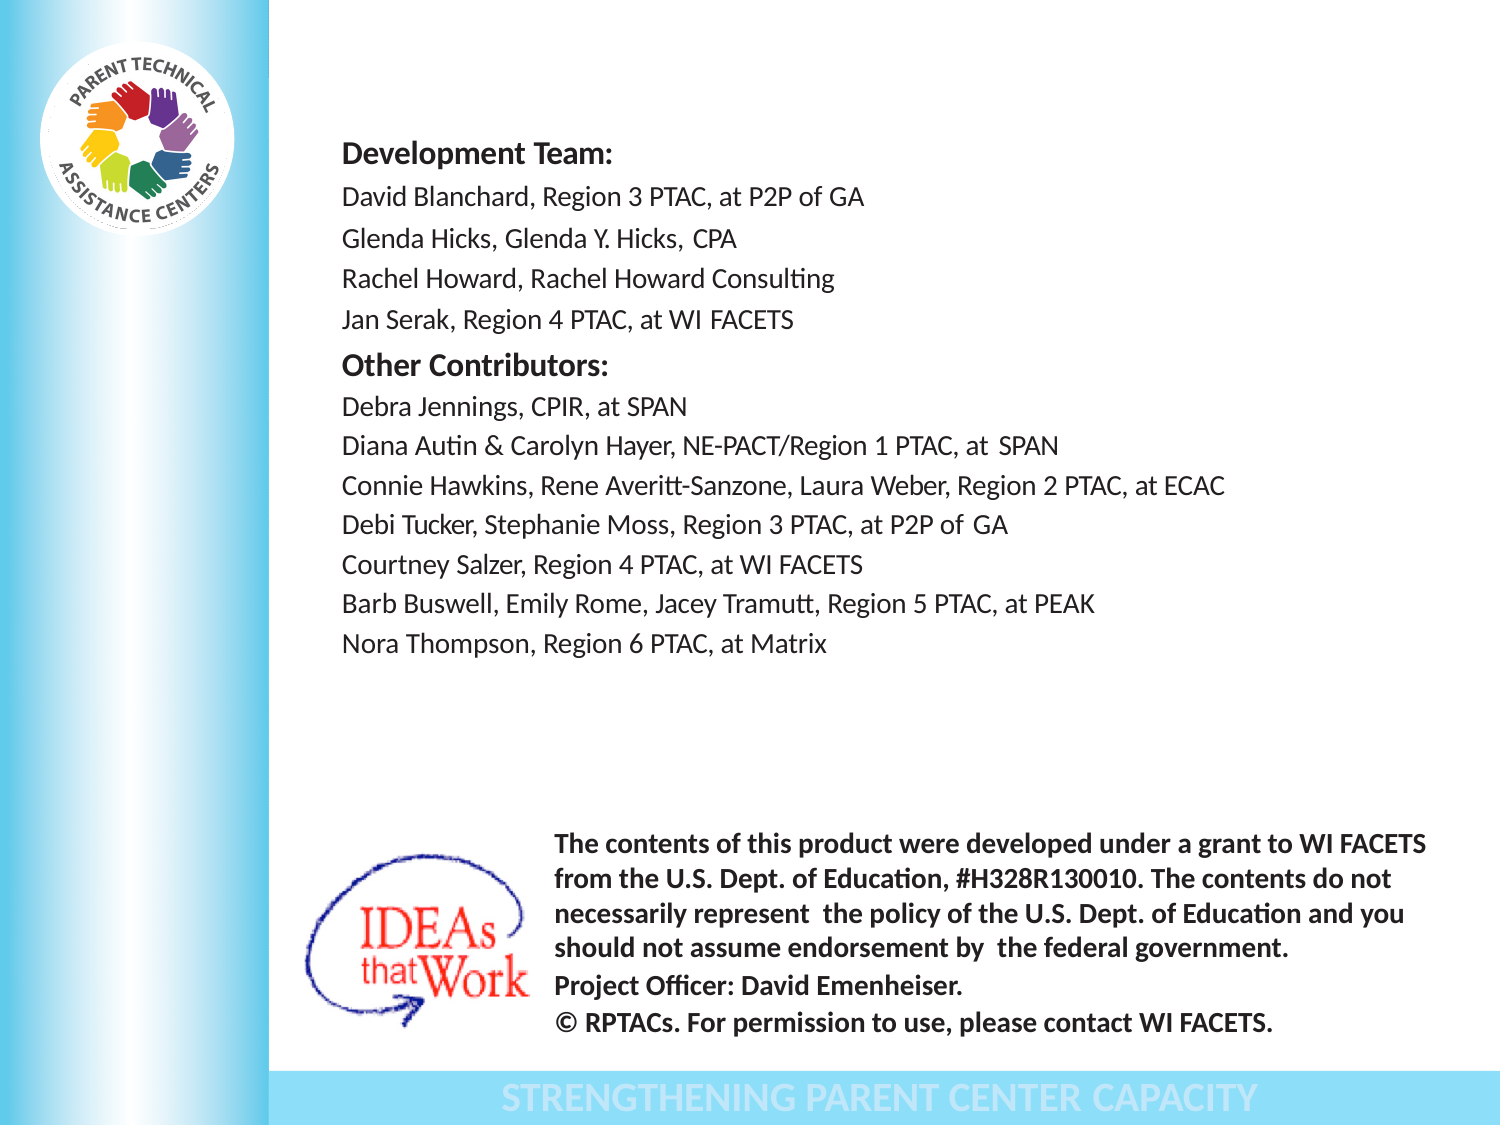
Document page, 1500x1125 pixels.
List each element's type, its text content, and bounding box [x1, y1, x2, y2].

text_box The contents of this product were developed under a grant to WI FACETS from the U.S. Dept. of Education, #H328R130010. The contents do not necessarily represent the policy of the U.S. Dept. of Education and you should not assume endorsement by the federal government. Project Officer: David Emenheiser. © RPTACs. For permission to use, please contact WI FACETS. [552, 821, 1475, 1038]
footer STRENGTHENING PARENT CENTER CAPACITY [499, 1069, 1270, 1125]
text_box Development Team: David Blanchard, Region 3 PTAC, at P2P of GA Glenda Hicks, Glenda Y. Hicks, CPA Rachel Howard, Rachel Howard Consulting Jan Serak, Region 4 PTAC, at WI FACETS Other Contributors: Debra Jennings, CPIR, at SPAN Diana Autin & Carolyn Hayer, NE-PACT/Region 1 PTAC, at SPAN Connie Hawkins, Rene Averitt-Sanzone, Laura Weber, Region 2 PTAC, at ECAC Debi Tucker, Stephanie Moss, Region 3 PTAC, at P2P of GA Courtney Salzer, Region 4 PTAC, at WI FACETS Barb Buswell, Emily Rome, Jacey Tramutt, Region 5 PTAC, at PEAK Nora Thompson, Region 6 PTAC, at Matrix [339, 123, 1246, 705]
picture [0, 0, 269, 1125]
text_box [300, 849, 541, 1033]
